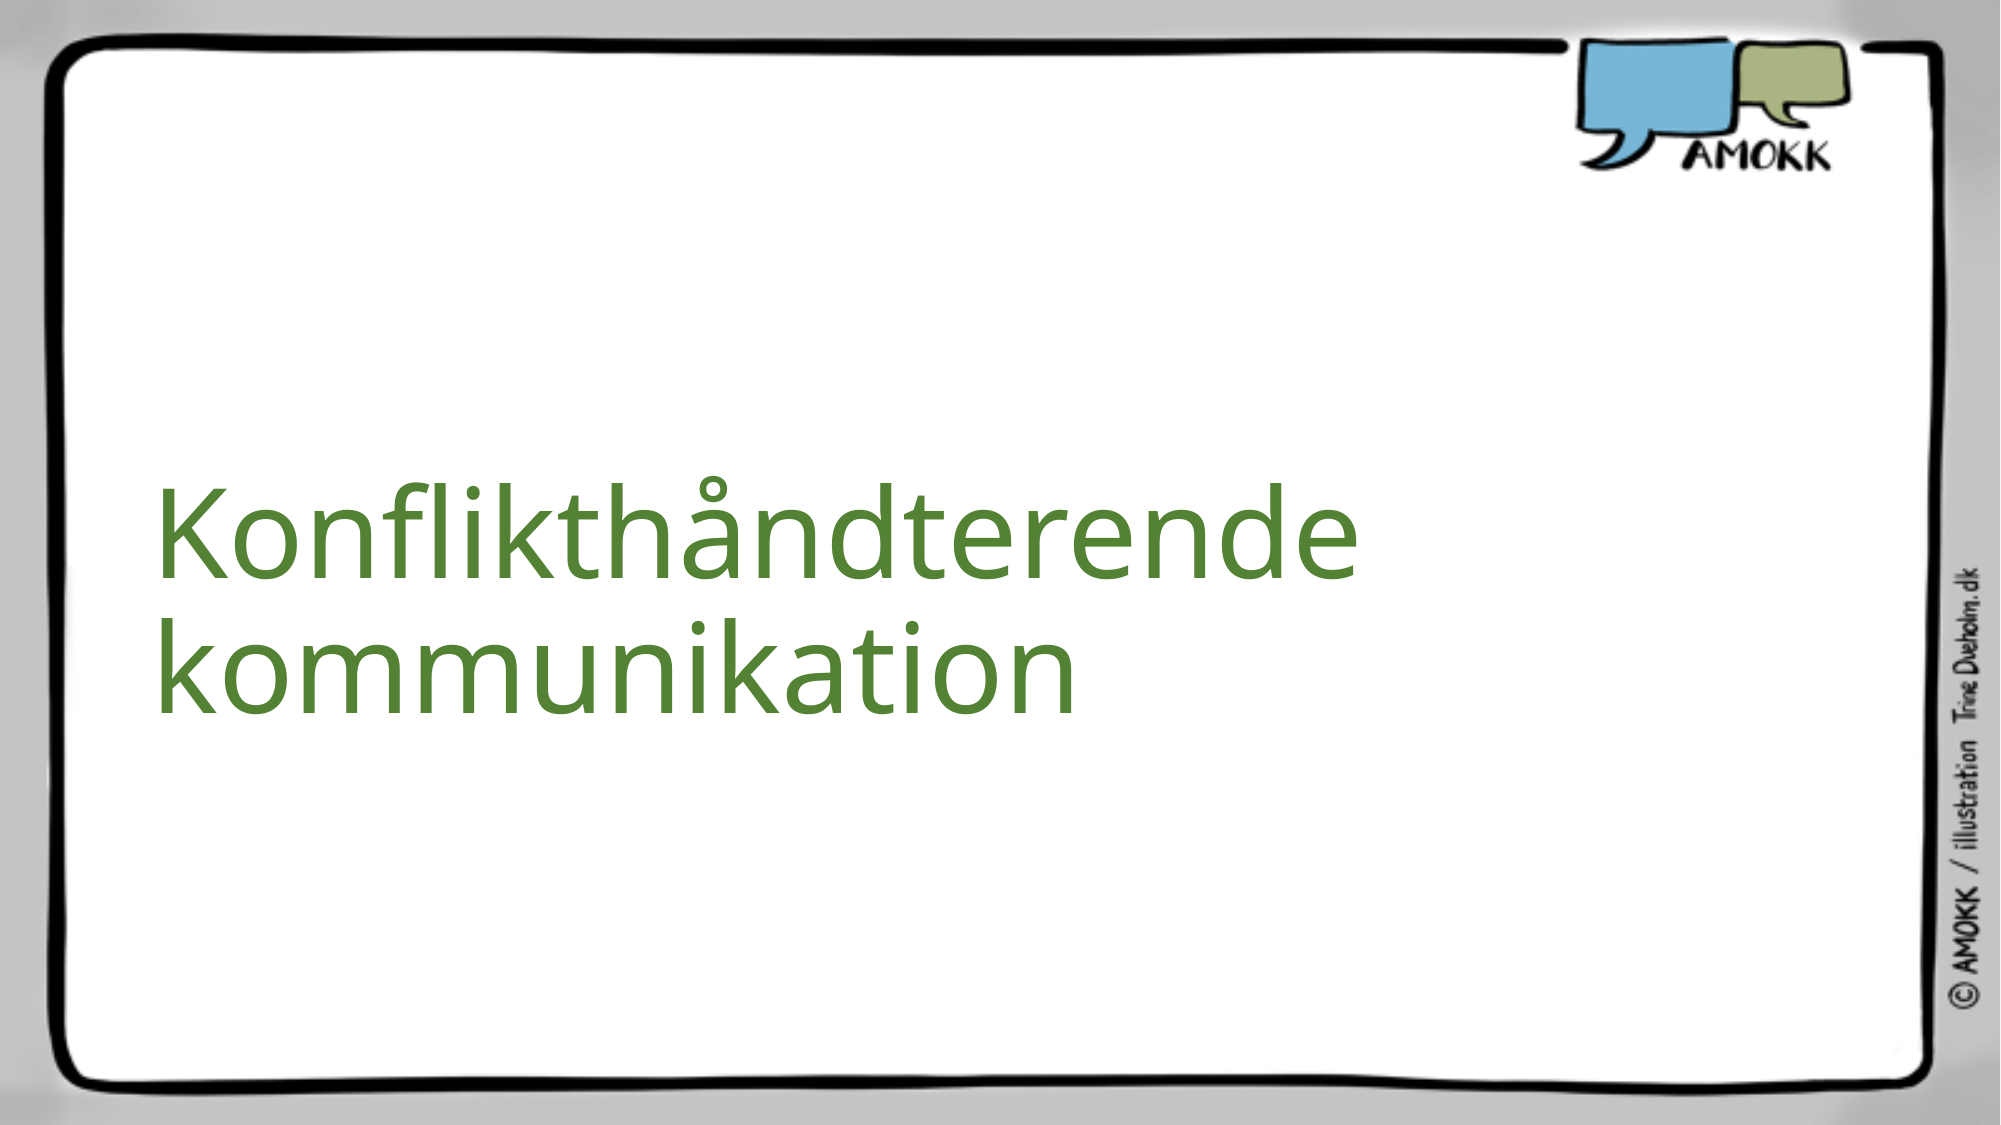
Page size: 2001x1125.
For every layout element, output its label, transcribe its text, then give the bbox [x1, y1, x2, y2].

picture [0, 0, 2001, 1125]
title Konflikthåndterende kommunikation [136, 280, 1862, 749]
